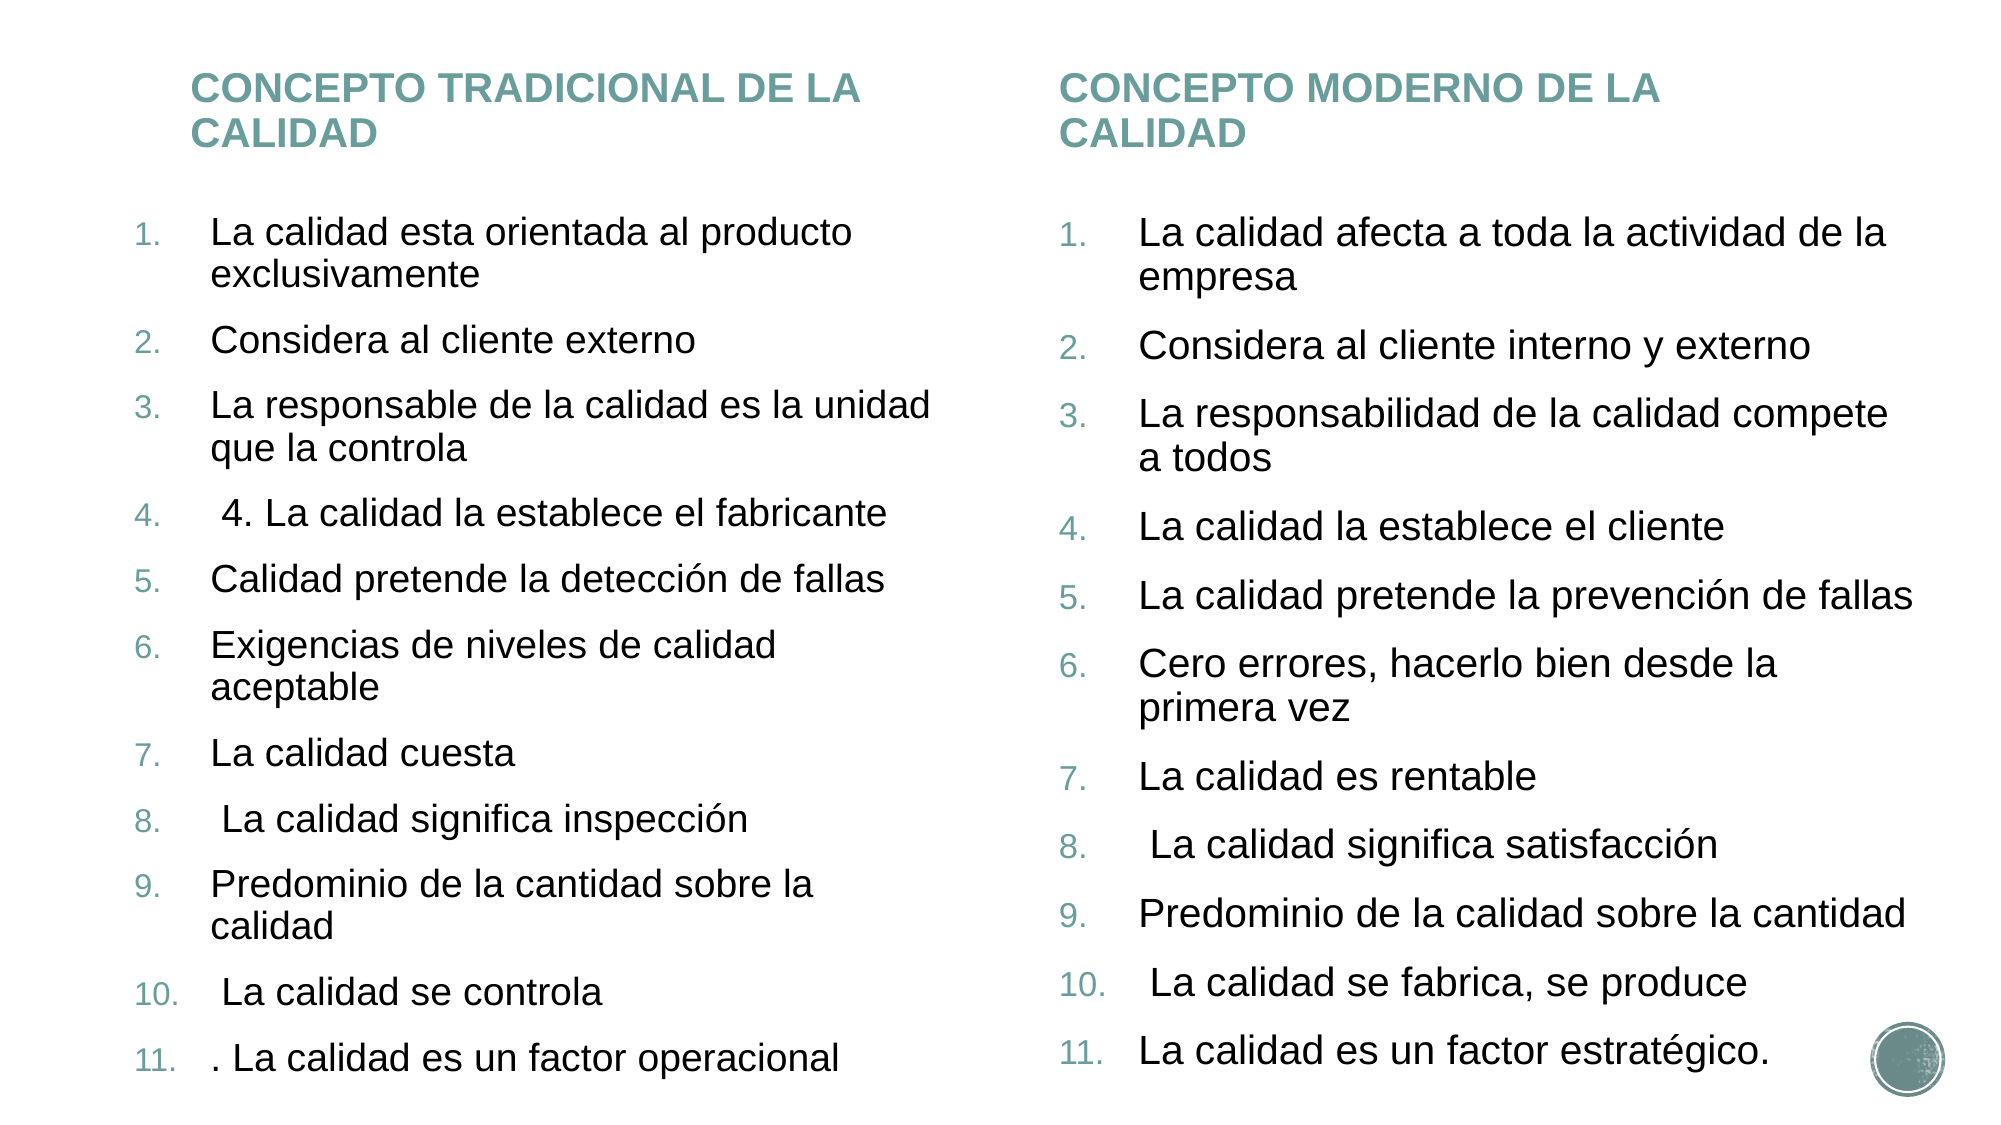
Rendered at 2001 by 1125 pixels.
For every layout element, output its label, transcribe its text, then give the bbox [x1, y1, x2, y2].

list CONCEPTO TRADICIONAL DE LA CALIDAD [175, 59, 956, 164]
list La calidad afecta a toda la actividad de la empresa Considera al cliente interno y externo La responsabilidad de la calidad compete a todos La calidad la establece el cliente La calidad pretende la prevención de fallas Cero errores, hacerlo bien desde la primera vez La calidad es rentable La calidad significa satisfacción Predominio de la calidad sobre la cantidad La calidad se fabrica, se produce La calidad es un factor estratégico. [1043, 203, 1931, 1097]
list La calidad esta orientada al producto exclusivamente Considera al cliente externo La responsable de la calidad es la unidad que la controla 4. La calidad la establece el fabricante Calidad pretende la detección de fallas Exigencias de niveles de calidad aceptable La calidad cuesta La calidad significa inspección Predominio de la cantidad sobre la calidad La calidad se controla . La calidad es un factor operacional [119, 203, 956, 1097]
list CONCEPTO MODERNO DE LA CALIDAD [1043, 59, 1824, 164]
